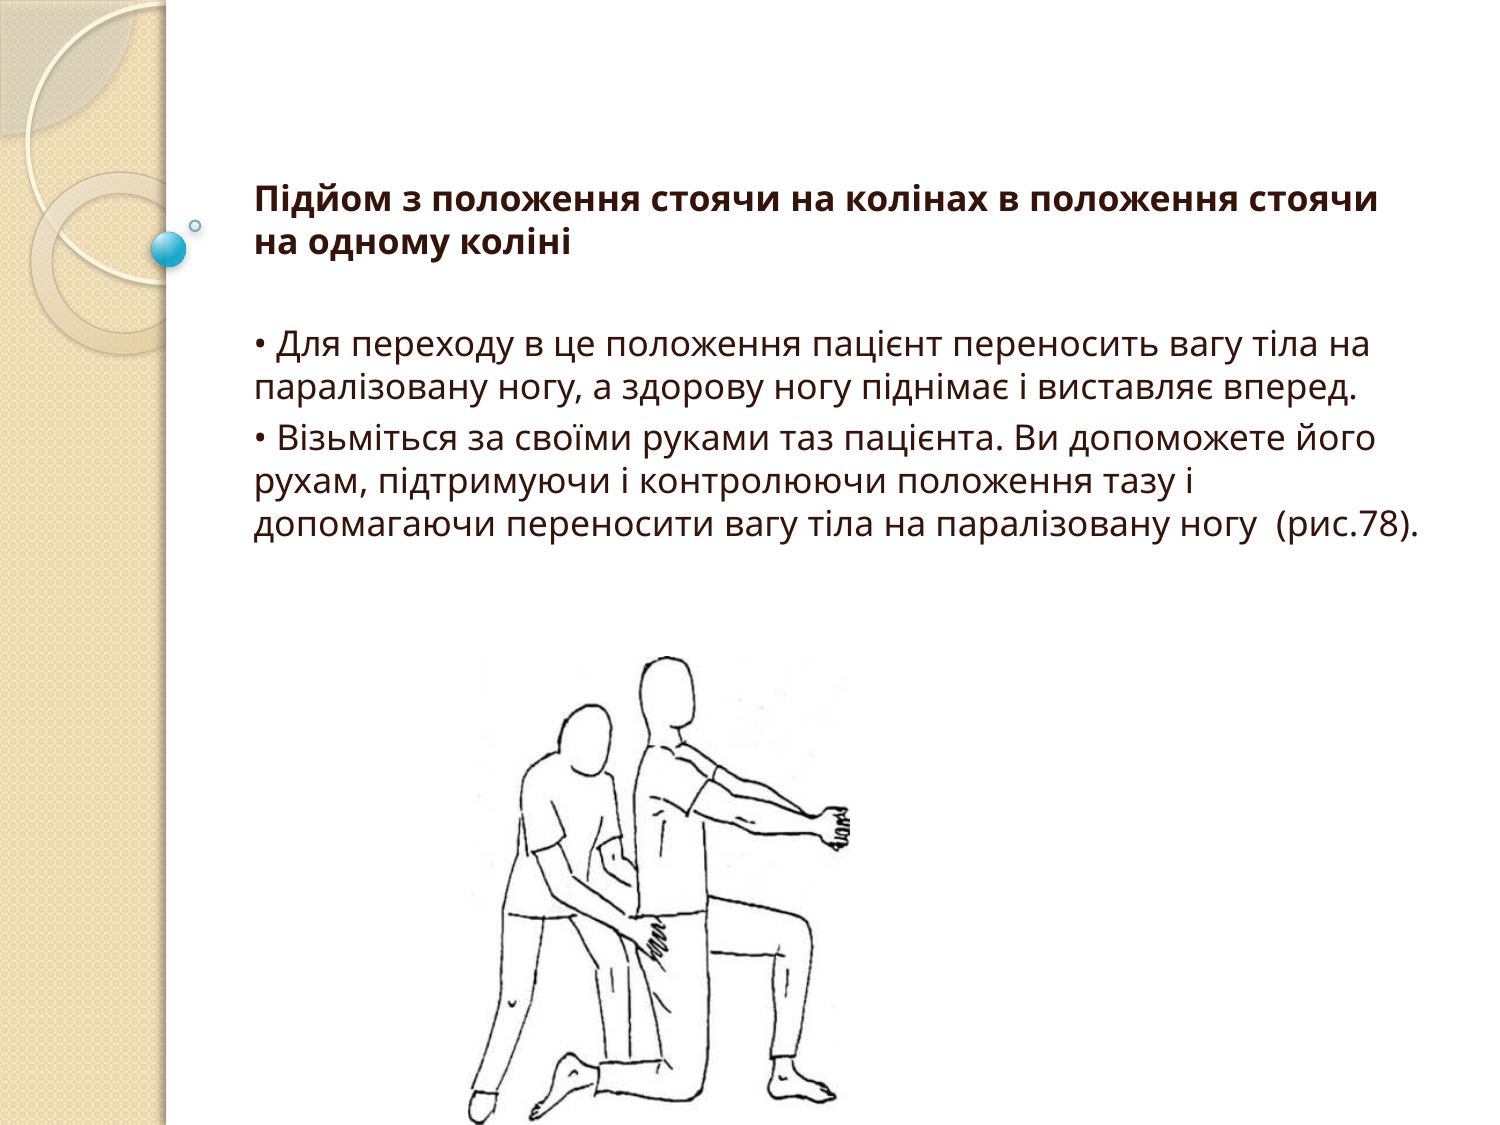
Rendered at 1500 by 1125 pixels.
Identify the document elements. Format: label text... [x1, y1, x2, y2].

picture [468, 655, 851, 1125]
subtitle Підйом з положення стоячи на колінах в положення стоячи на одному коліні • Для переходу в це положення пацієнт переносить вагу тіла на паралізовану ногу, а здорову ногу піднімає і виставляє вперед. • Візьміться за своїми руками таз пацієнта. Ви допоможете його рухам, підтримуючи і контролюючи положення тазу і допомагаючи переносити вагу тіла на паралізовану ногу (рис.78). [234, 175, 1450, 591]
